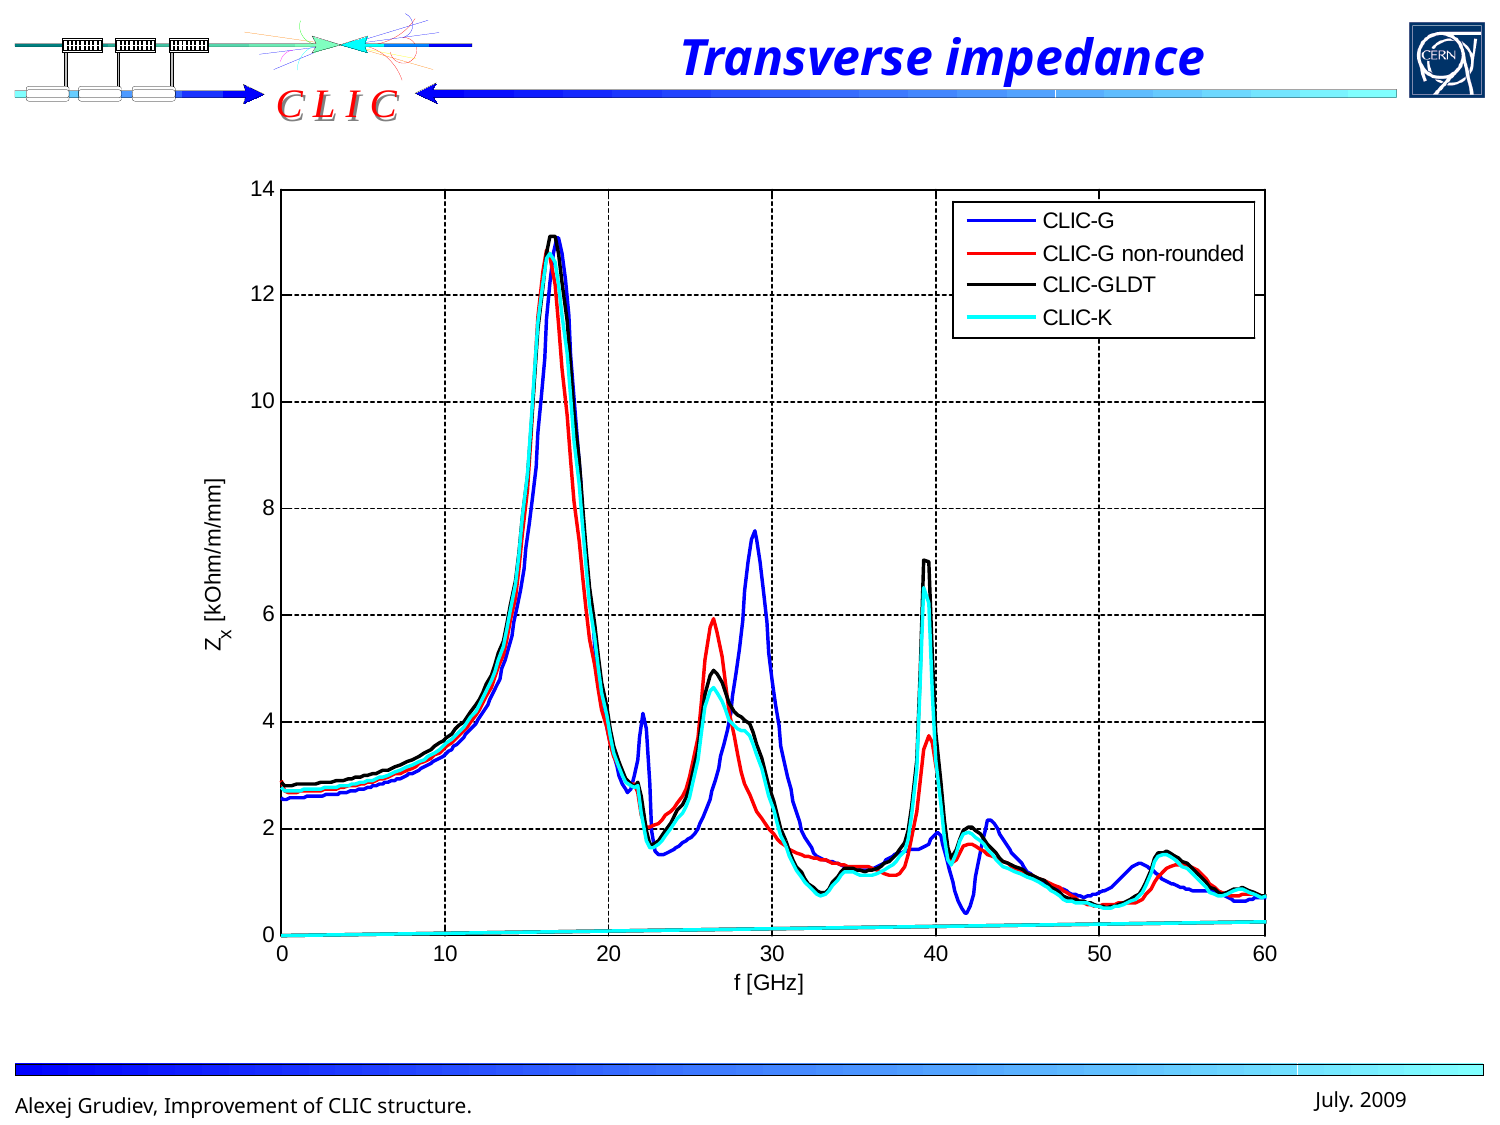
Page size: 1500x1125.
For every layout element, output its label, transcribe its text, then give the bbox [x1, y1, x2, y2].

title Transverse impedance [487, 15, 1398, 93]
picture [115, 120, 1386, 1038]
picture [1409, 22, 1485, 98]
